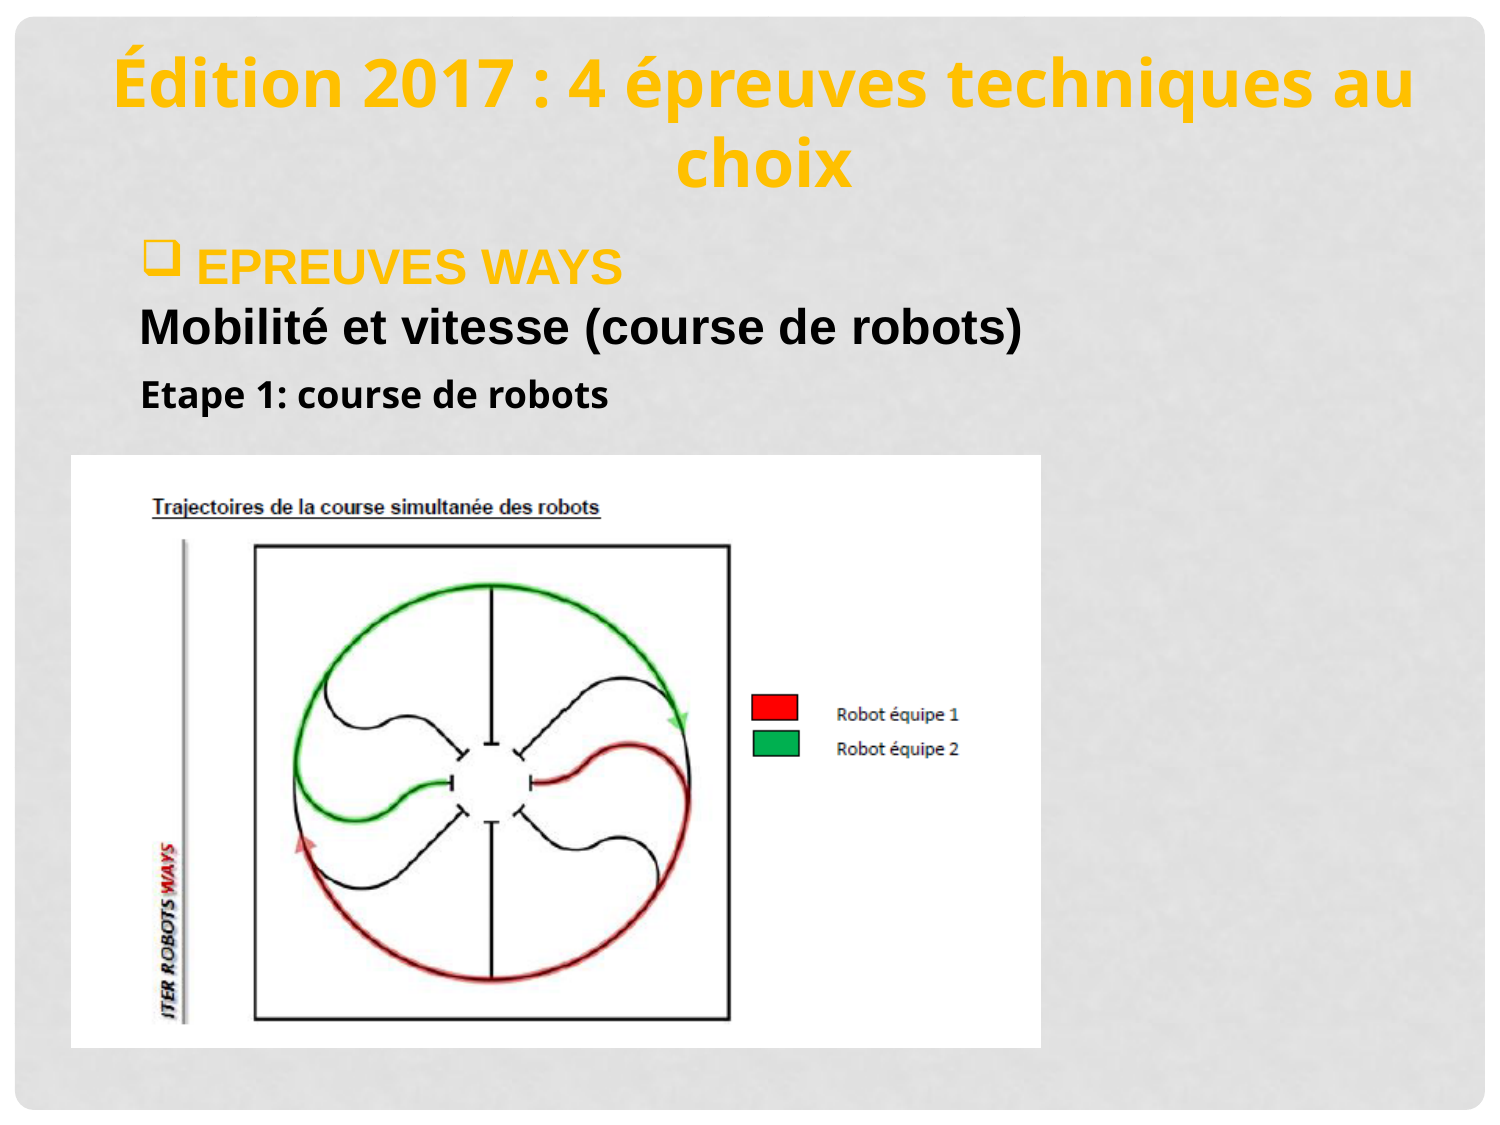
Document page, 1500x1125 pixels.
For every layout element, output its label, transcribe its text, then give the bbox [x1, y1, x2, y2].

picture [71, 454, 1041, 1048]
text_box EPREUVES WAYS Mobilité et vitesse (course de robots) [124, 227, 1422, 363]
text_box Etape 1: course de robots [124, 363, 852, 424]
text_box Édition 2017 : 4 épreuves techniques au choix [28, 33, 1500, 209]
